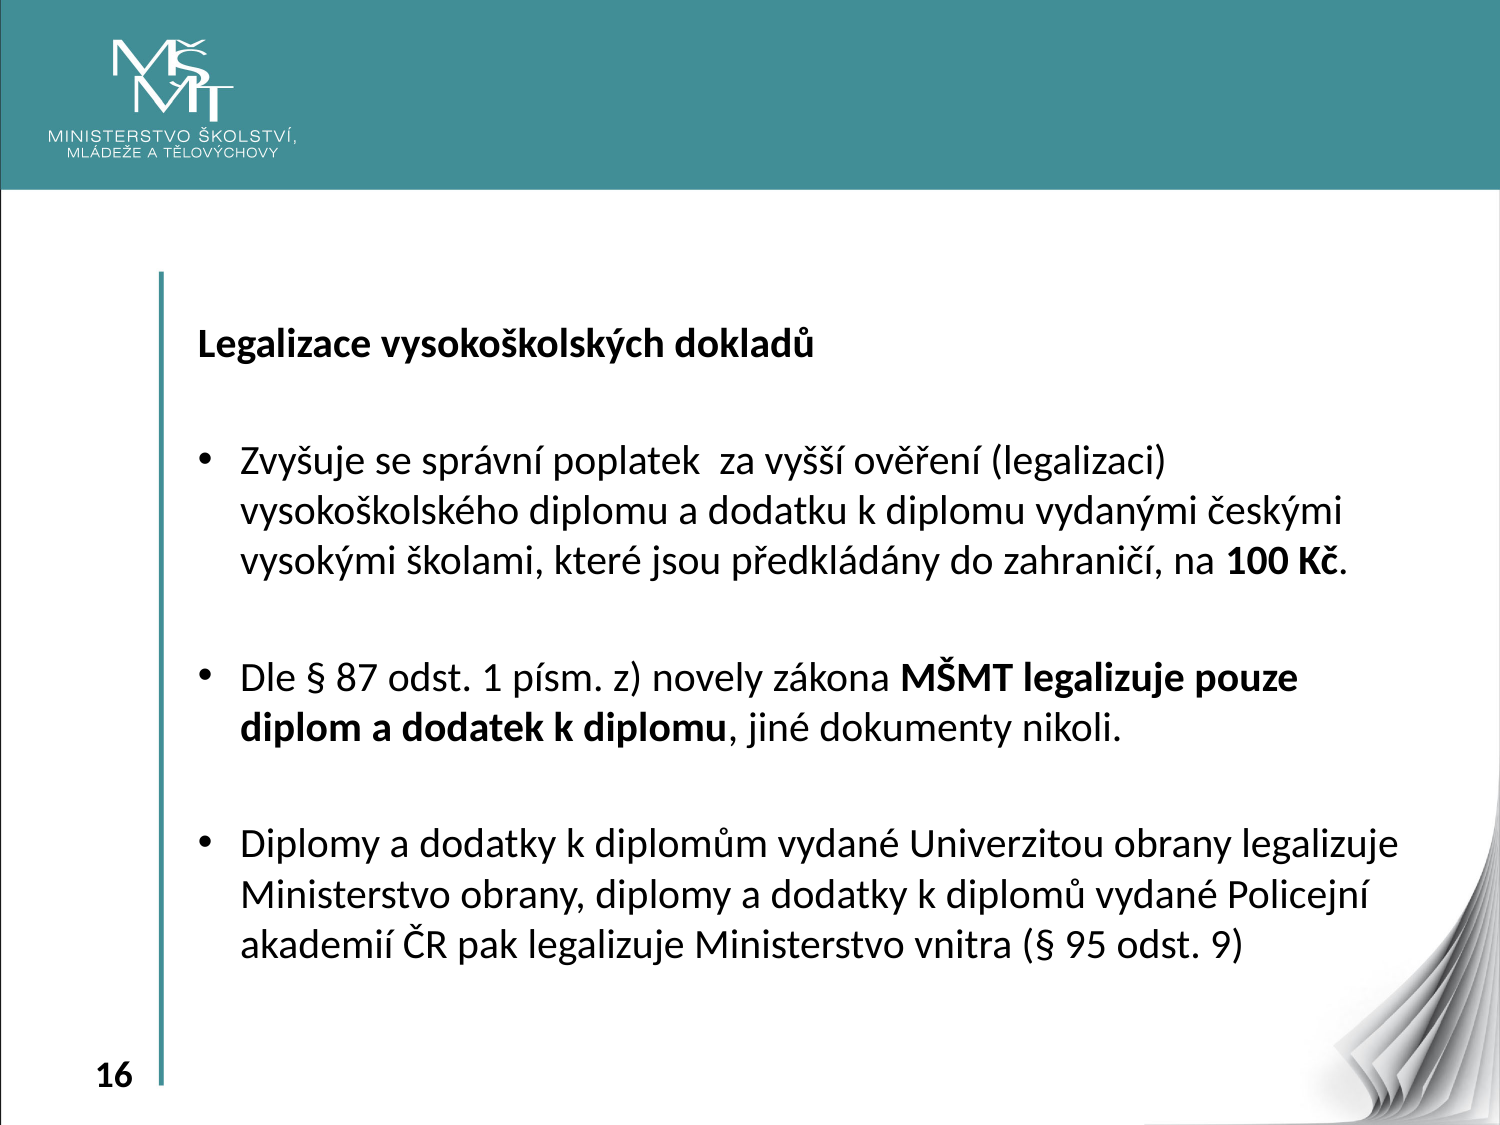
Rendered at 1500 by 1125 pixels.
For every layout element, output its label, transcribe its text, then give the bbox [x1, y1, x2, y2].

picture [0, 0, 1500, 1125]
list Legalizace vysokoškolských dokladů Zvyšuje se správní poplatek za vyšší ověření (legalizaci) vysokoškolského diplomu a dodatku k diplomu vydanými českými vysokými školami, které jsou předkládány do zahraničí, na 100 Kč. Dle § 87 odst. 1 písm. z) novely zákona MŠMT legalizuje pouze diplom a dodatek k diplomu, jiné dokumenty nikoli. Diplomy a dodatky k diplomům vydané Univerzitou obrany legalizuje Ministerstvo obrany, diplomy a dodatky k diplomů vydané Policejní akademií ČR pak legalizuje Ministerstvo vnitra (§ 95 odst. 9) [183, 255, 1425, 1083]
